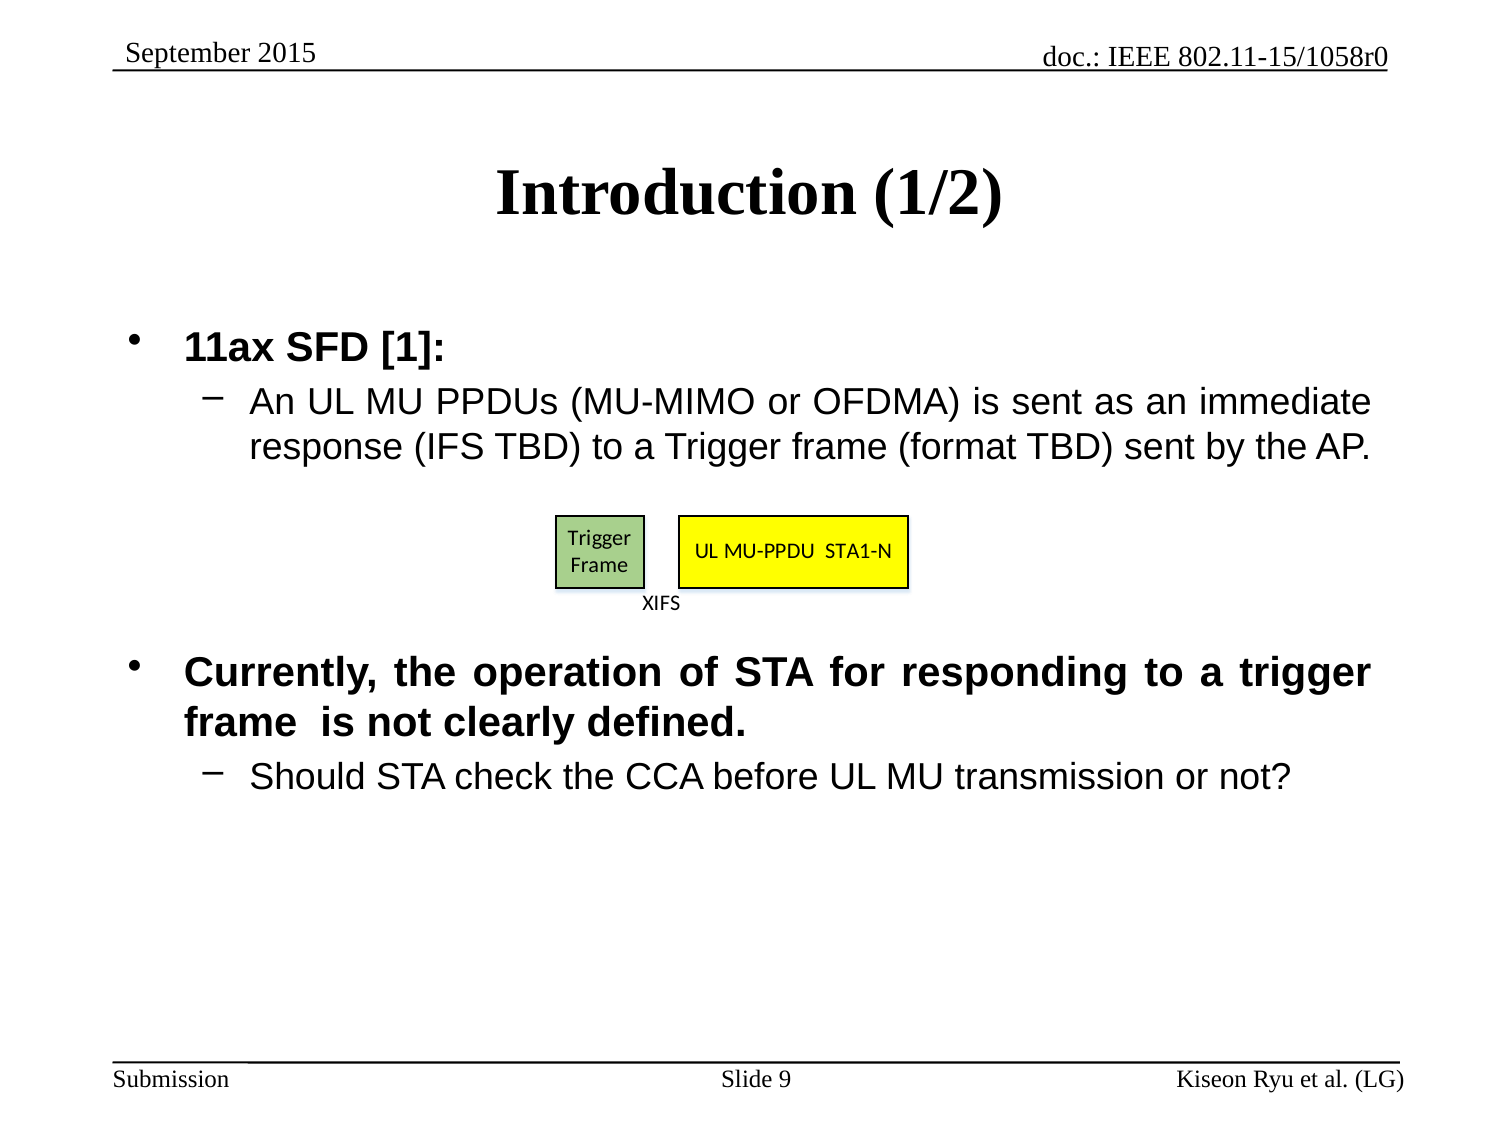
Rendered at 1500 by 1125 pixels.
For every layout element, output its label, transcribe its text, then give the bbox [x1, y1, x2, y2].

title Introduction (1/2) [112, 99, 1388, 276]
text_box 11ax SFD [1]: An UL MU PPDUs (MU-MIMO or OFDMA) is sent as an immediate response (IFS TBD) to a Trigger frame (format TBD) sent by the AP. Currently, the operation of STA for responding to a trigger frame is not clearly defined. Should STA check the CCA before UL MU transmission or not? [112, 312, 1388, 988]
slide_number Slide 9 [712, 1062, 800, 1093]
footer Kiseon Ryu et al. (LG) [1173, 1062, 1405, 1093]
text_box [549, 512, 913, 629]
